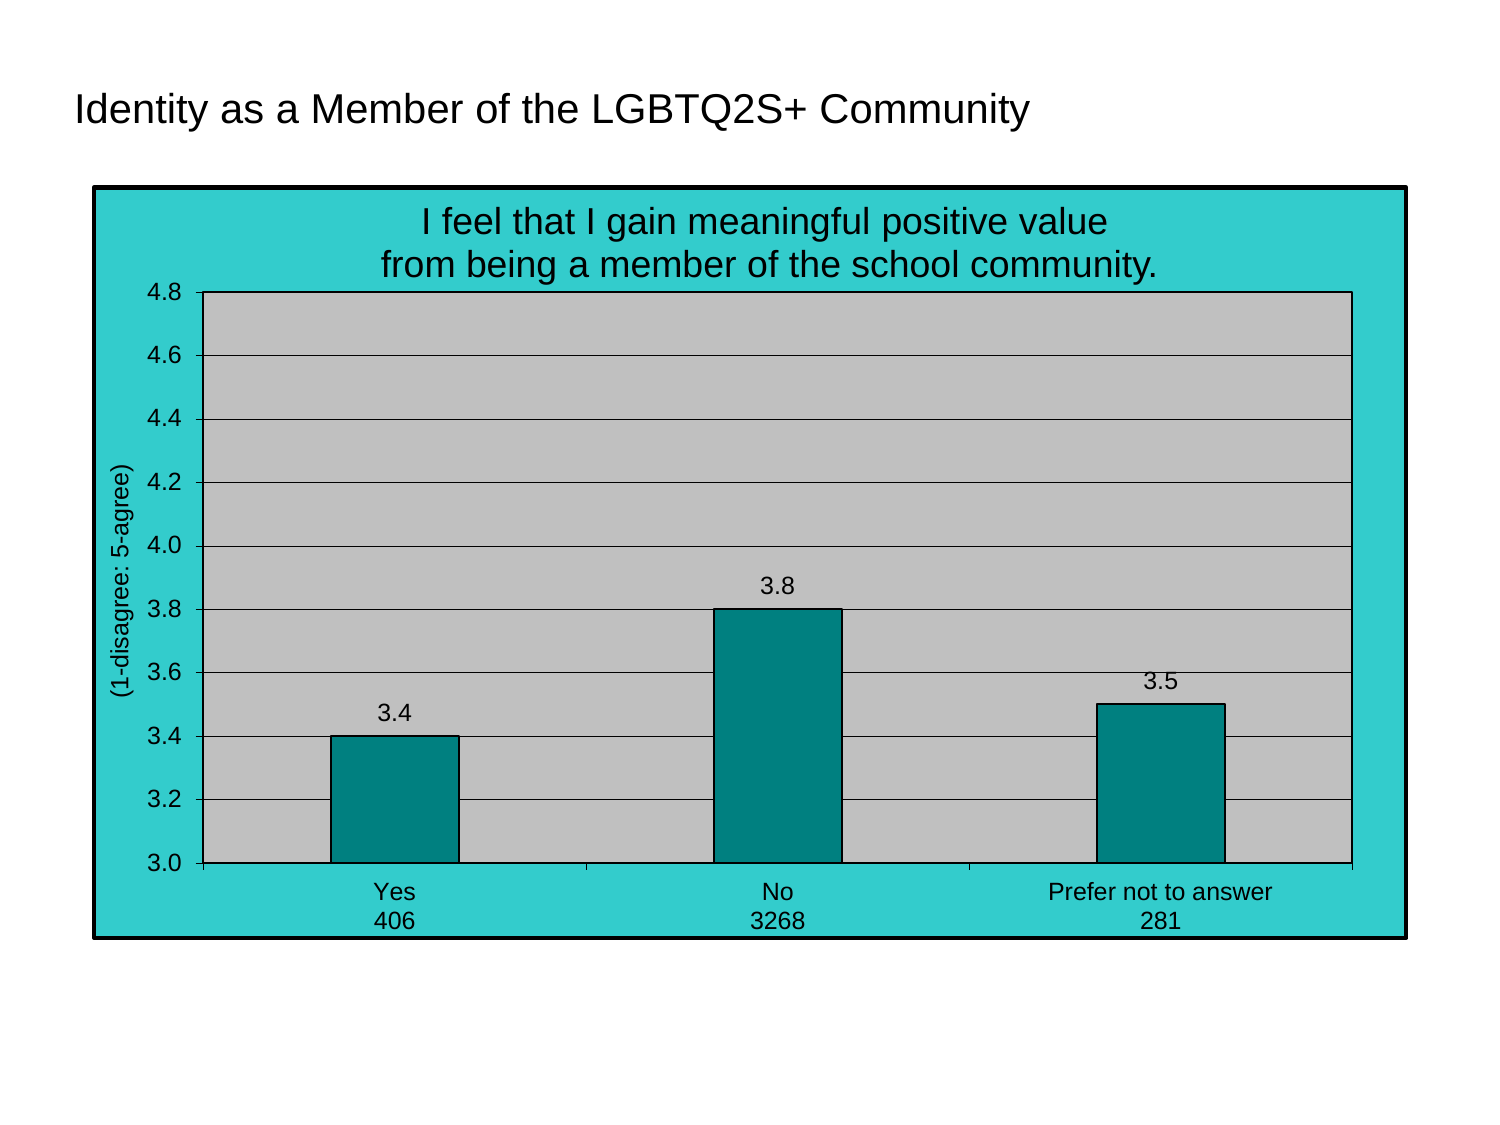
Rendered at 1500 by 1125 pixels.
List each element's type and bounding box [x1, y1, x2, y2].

picture [91, 185, 1409, 940]
